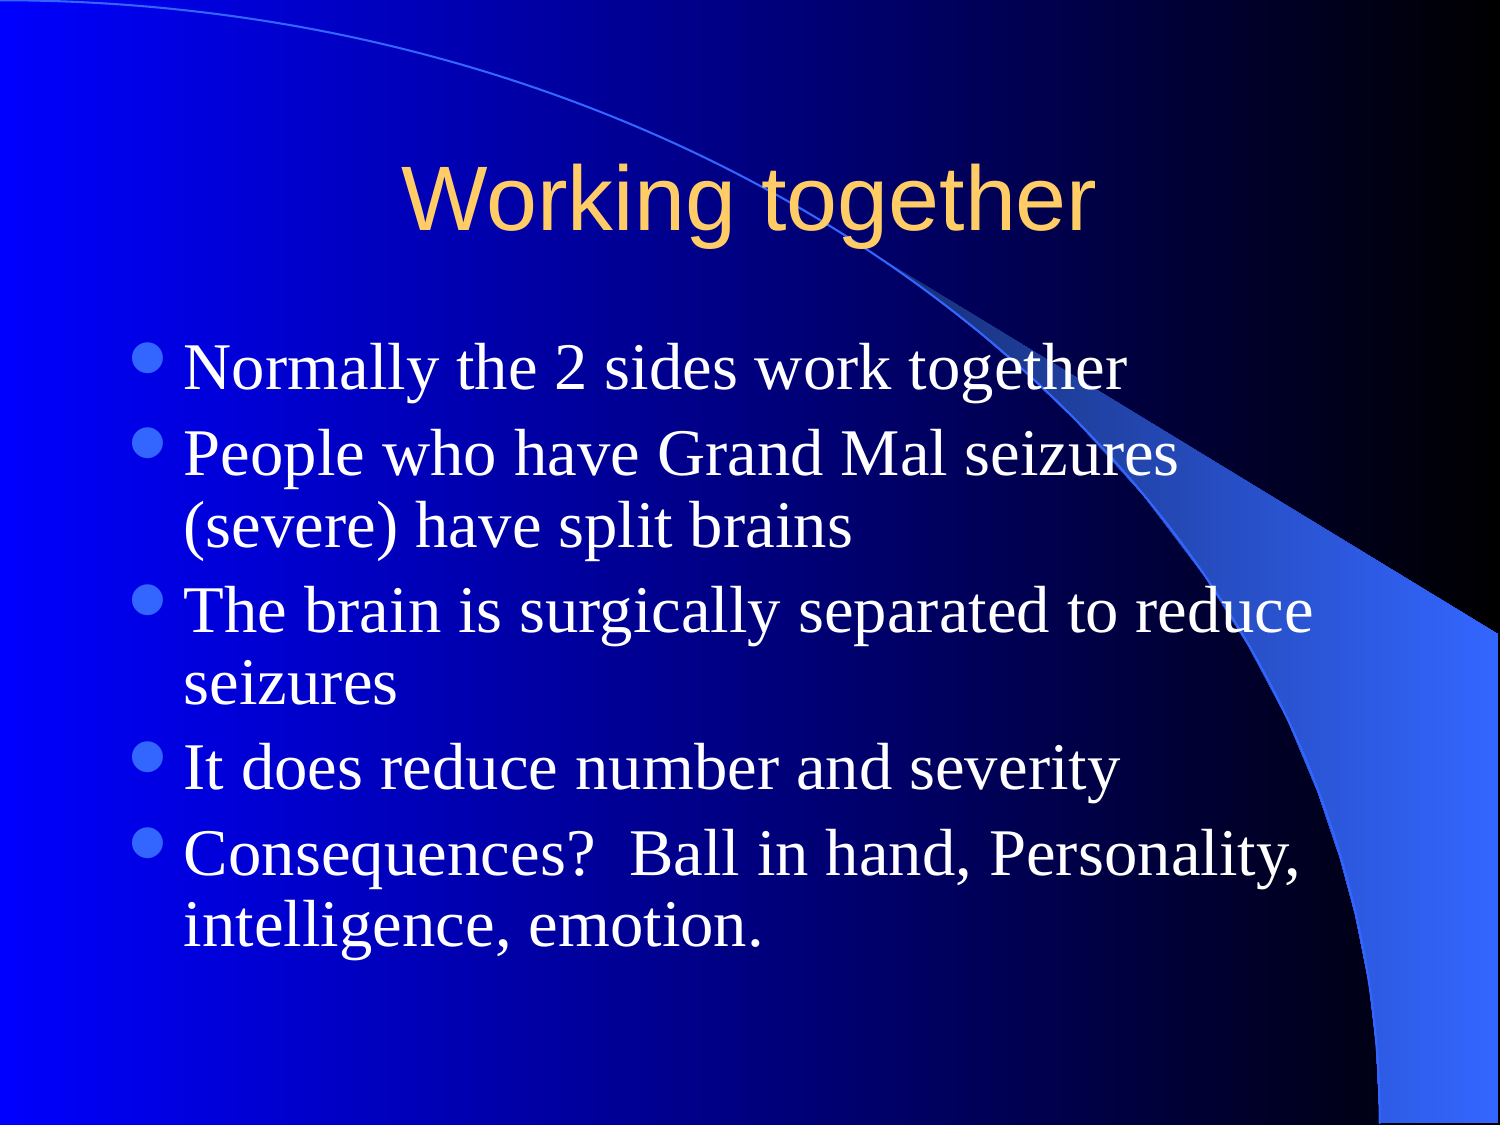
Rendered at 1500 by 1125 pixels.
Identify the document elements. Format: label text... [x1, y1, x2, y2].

title Working together [112, 99, 1388, 288]
list Normally the 2 sides work together People who have Grand Mal seizures (severe) have split brains The brain is surgically separated to reduce seizures It does reduce number and severity Consequences? Ball in hand, Personality, intelligence, emotion. [112, 324, 1388, 1000]
